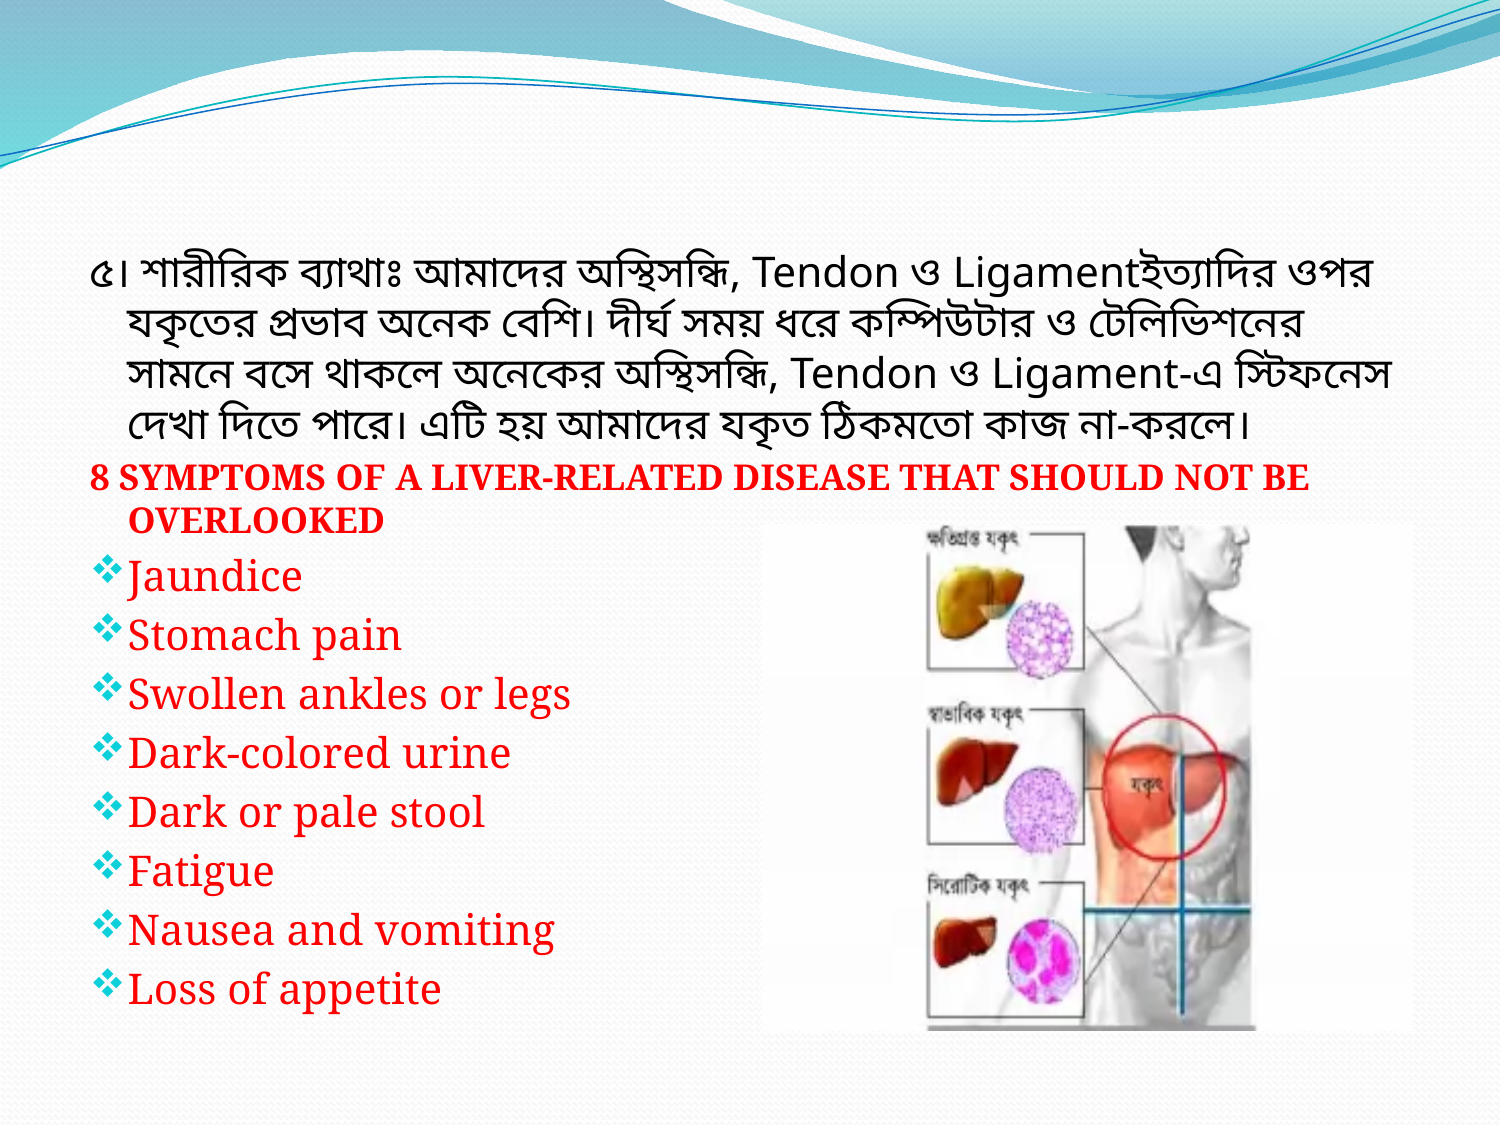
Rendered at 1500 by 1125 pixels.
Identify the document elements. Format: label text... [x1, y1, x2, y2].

list ৫। শারীরিক ব্যাথাঃ আমাদের অস্থিসন্ধি, Tendon ও Ligamentইত্যাদির ওপর যকৃতের প্রভাব অনেক বেশি। দীর্ঘ সময় ধরে কম্পিউটার ও টেলিভিশনের সামনে বসে থাকলে অনেকের অস্থিসন্ধি, Tendon ও Ligament-এ স্টিফনেস দেখা দিতে পারে। এটি হয় আমাদের যকৃত ঠিকমতো কাজ না-করলে। 8 SYMPTOMS OF A LIVER-RELATED DISEASE THAT SHOULD NOT BE OVERLOOKED Jaundice Stomach pain Swollen ankles or legs Dark-colored urine Dark or pale stool Fatigue Nausea and vomiting Loss of appetite [75, 237, 1425, 1038]
picture [762, 524, 1413, 1032]
